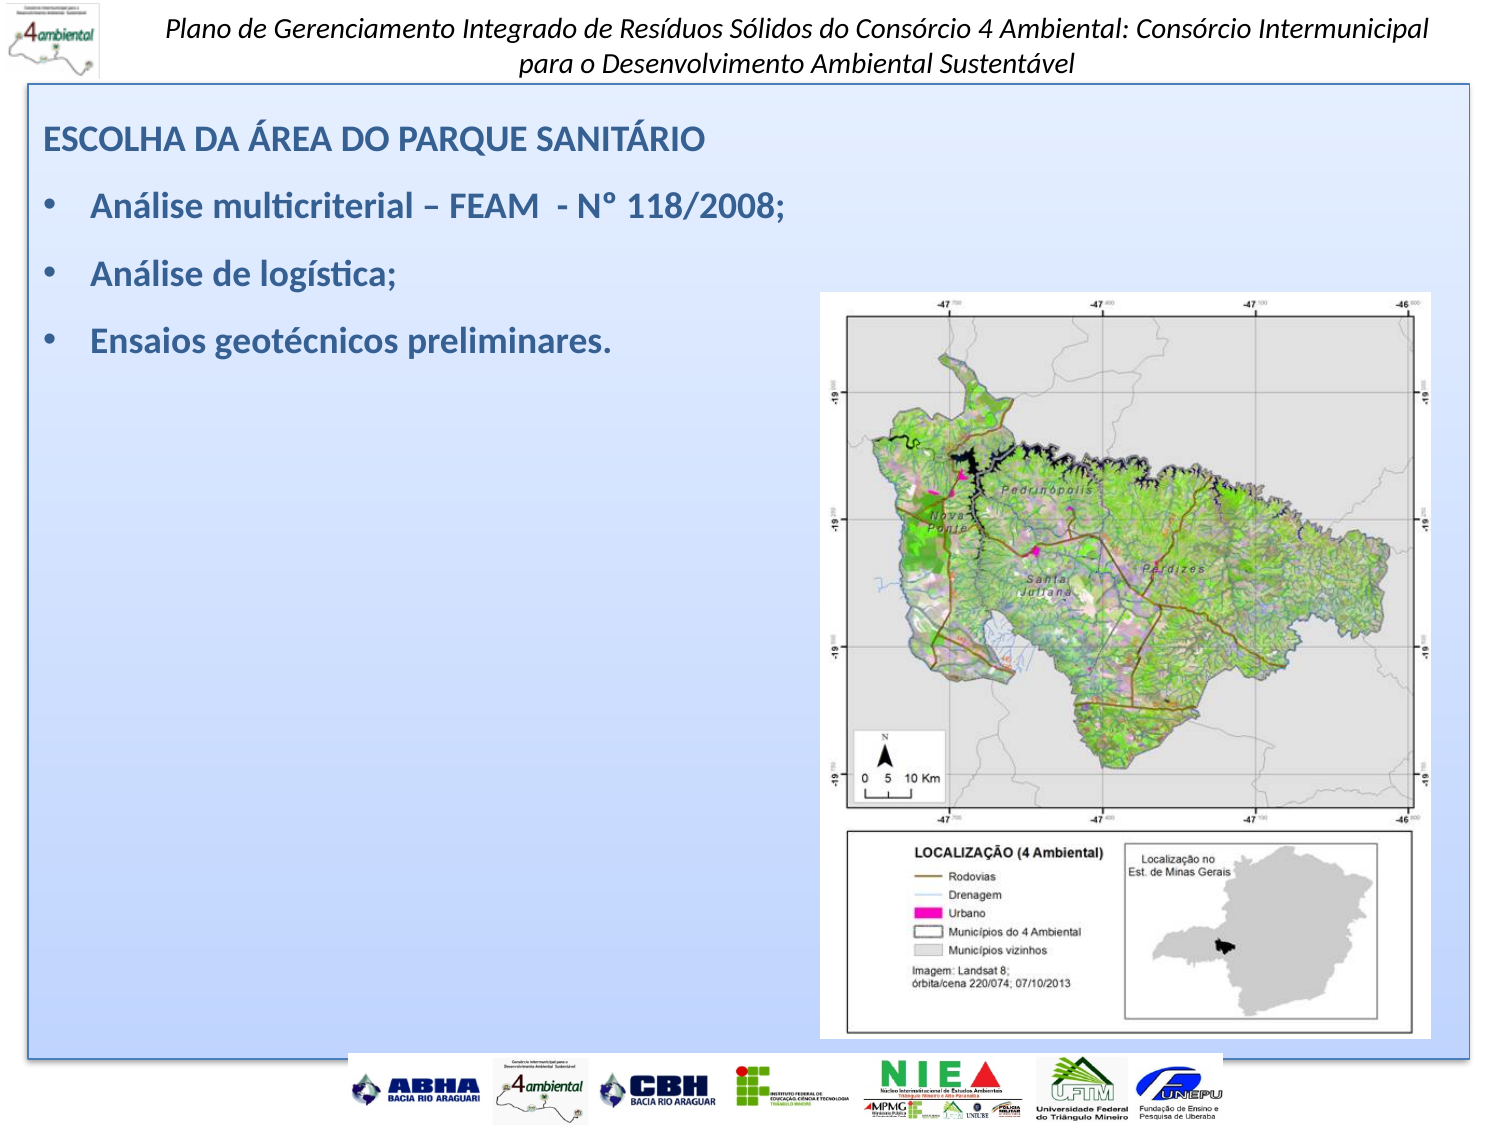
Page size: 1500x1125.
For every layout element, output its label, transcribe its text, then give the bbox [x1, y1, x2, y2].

picture [348, 1052, 1223, 1125]
text_box Plano de Gerenciamento Integrado de Resíduos Sólidos do Consórcio 4 Ambiental: Consórcio Intermunicipal para o Desenvolvimento Ambiental Sustentável [123, 2, 1471, 122]
picture [820, 292, 1431, 1040]
subtitle ESCOLHA DA ÁREA DO PARQUE SANITÁRIO Análise multicriterial – FEAM - Nº 118/2008; Análise de logística; Ensaios geotécnicos preliminares. [27, 83, 1470, 1060]
picture [5, 1, 101, 79]
